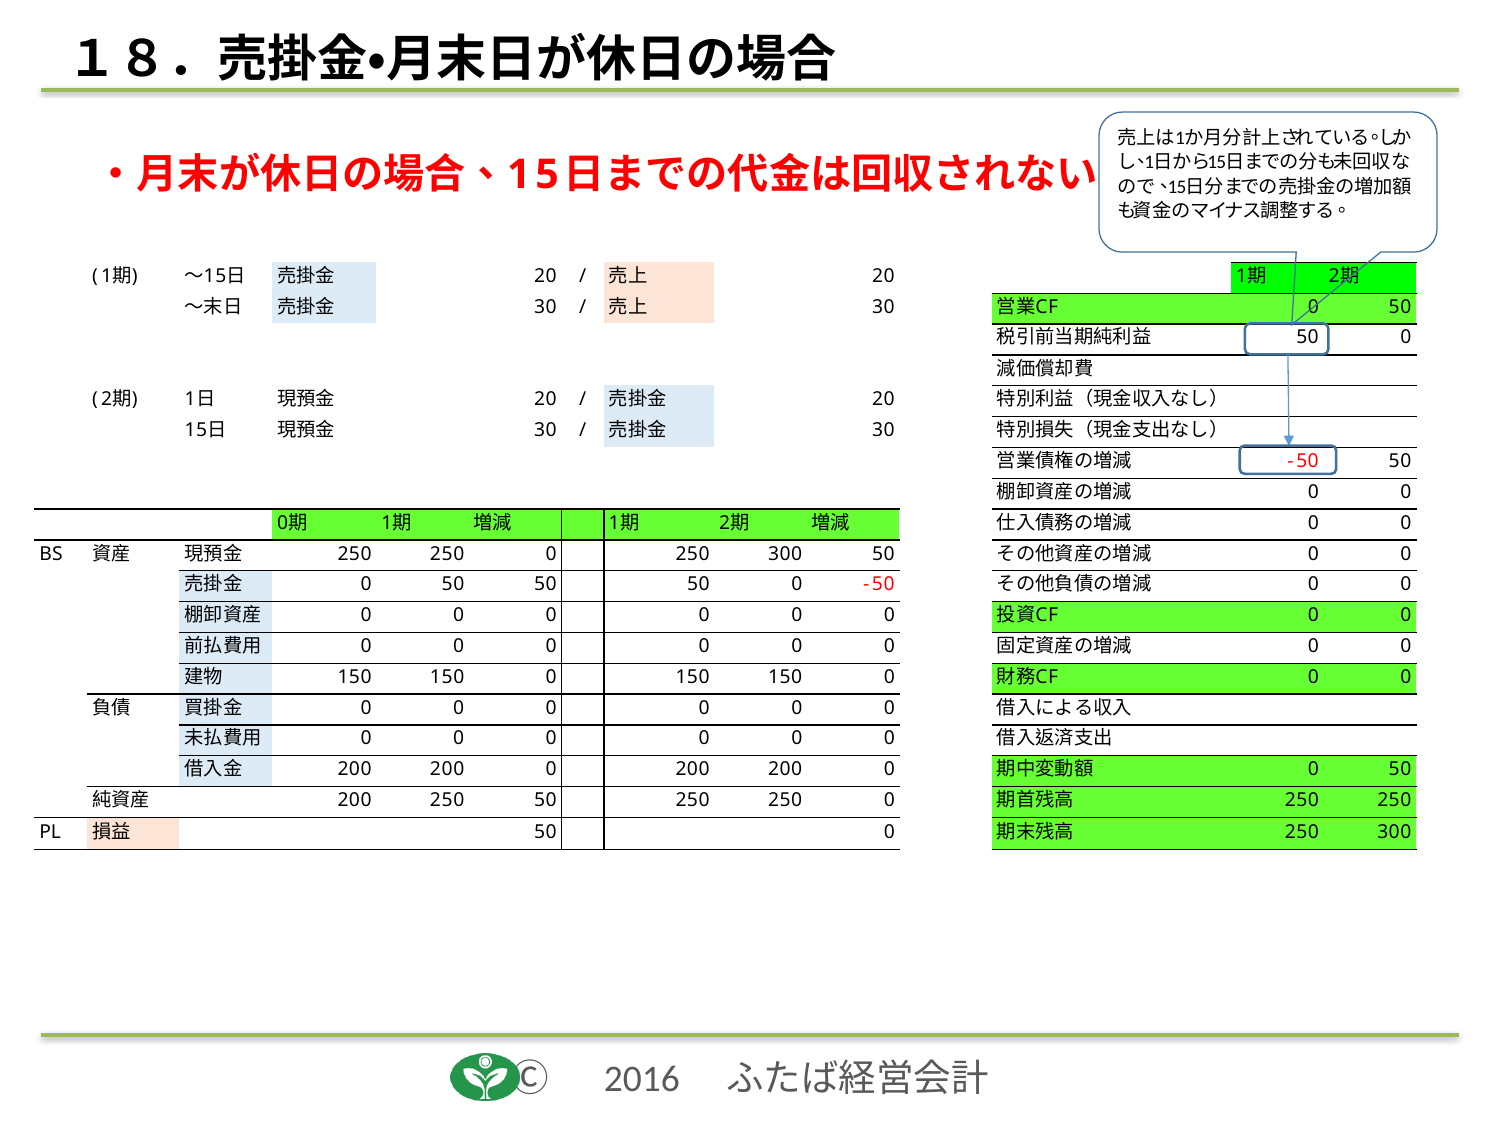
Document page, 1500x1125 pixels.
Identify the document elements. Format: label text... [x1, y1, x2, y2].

picture [33, 96, 1458, 851]
text_box １８．売掛金・月末日が休日の場合 [51, 17, 1012, 95]
picture [450, 1053, 520, 1101]
